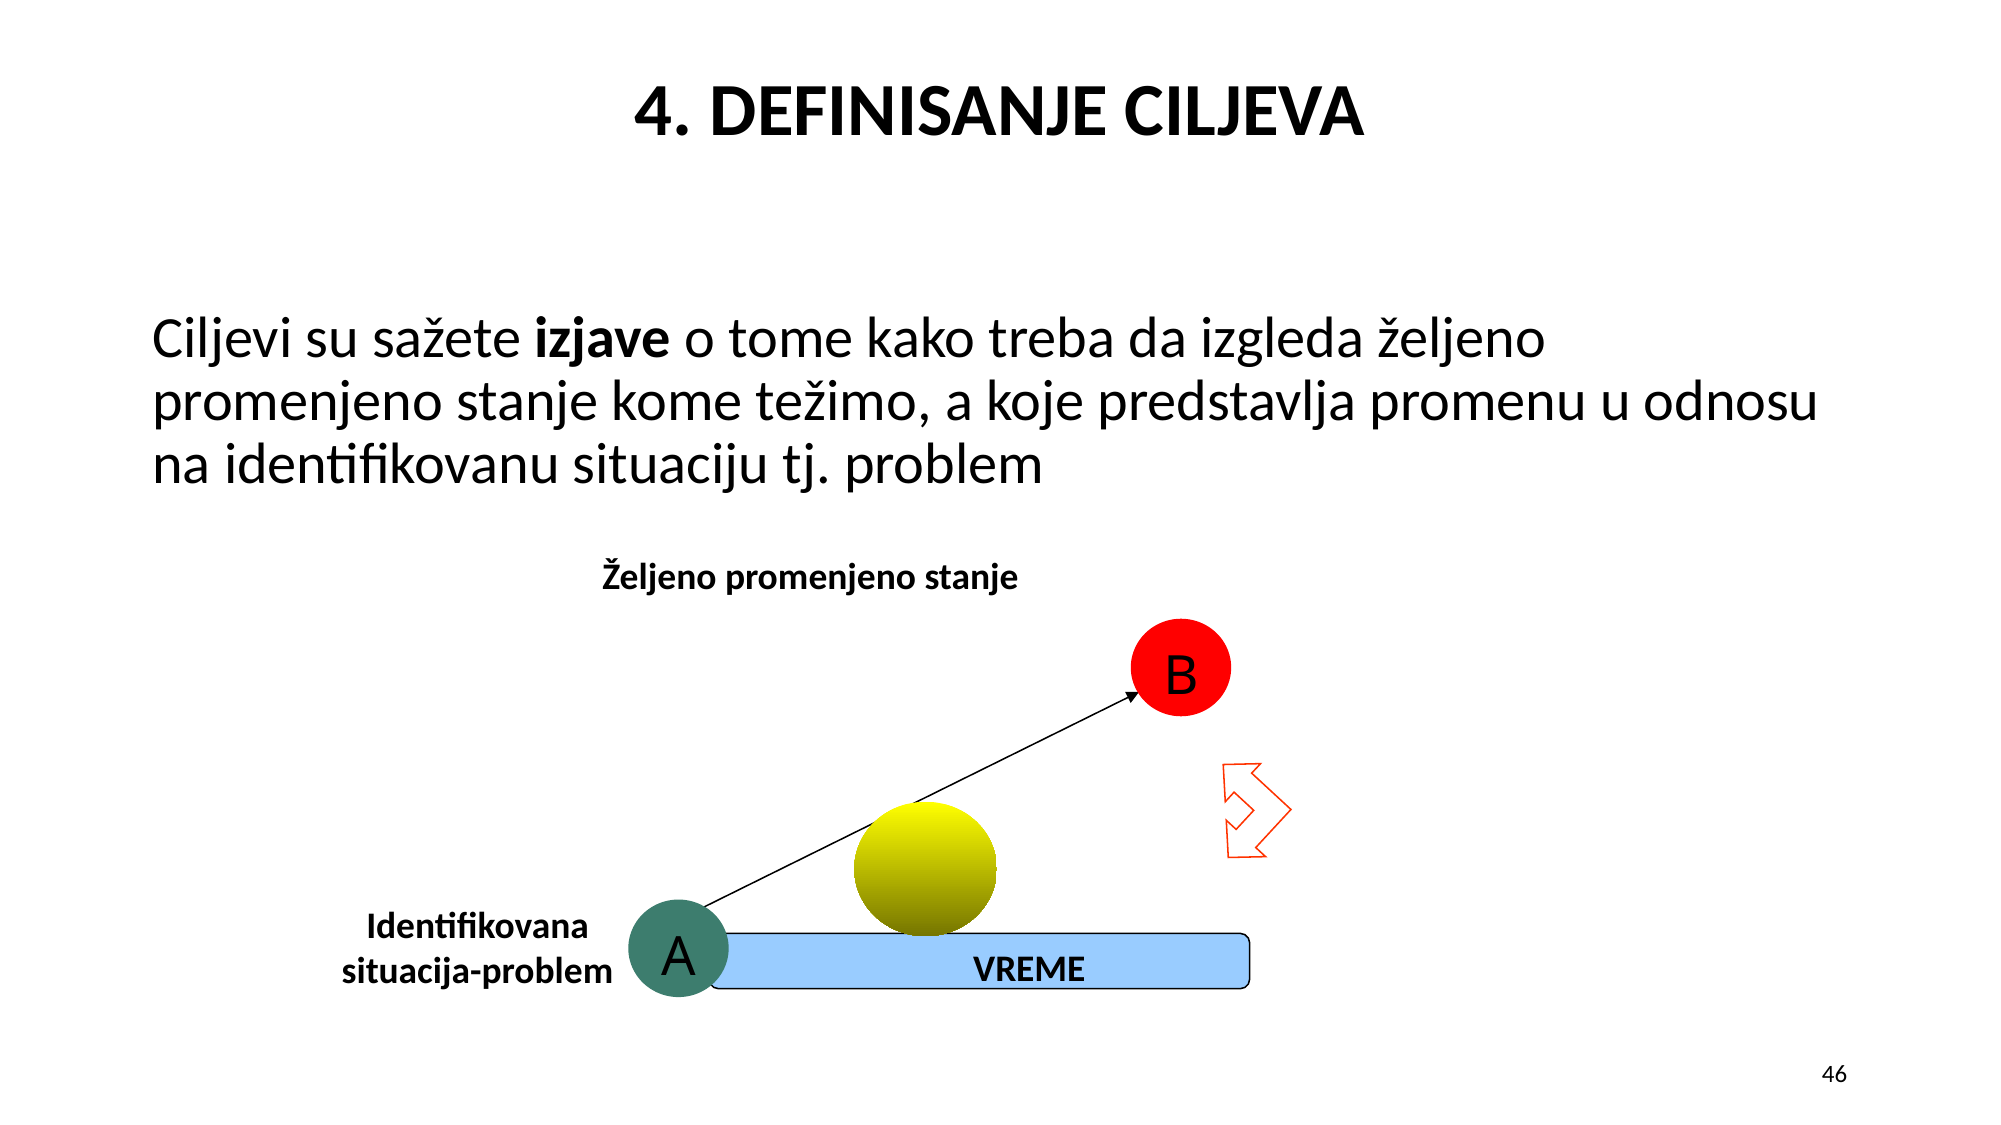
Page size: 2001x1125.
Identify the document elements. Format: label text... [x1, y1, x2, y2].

list Ciljevi su sažete izjave o tome kako treba da izgleda željeno promenjeno stanje kome težimo, a koje predstavlja promenu u odnosu na identifikovanu situaciju tj. problem Željeno promenjeno stanje [137, 299, 1863, 1014]
text_box Identifikovana situacija-problem [294, 893, 477, 998]
title 4. DEFINISANJE CILJEVA [137, 59, 1863, 162]
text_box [477, 557, 1382, 1083]
slide_number 46 [1412, 1042, 1863, 1103]
